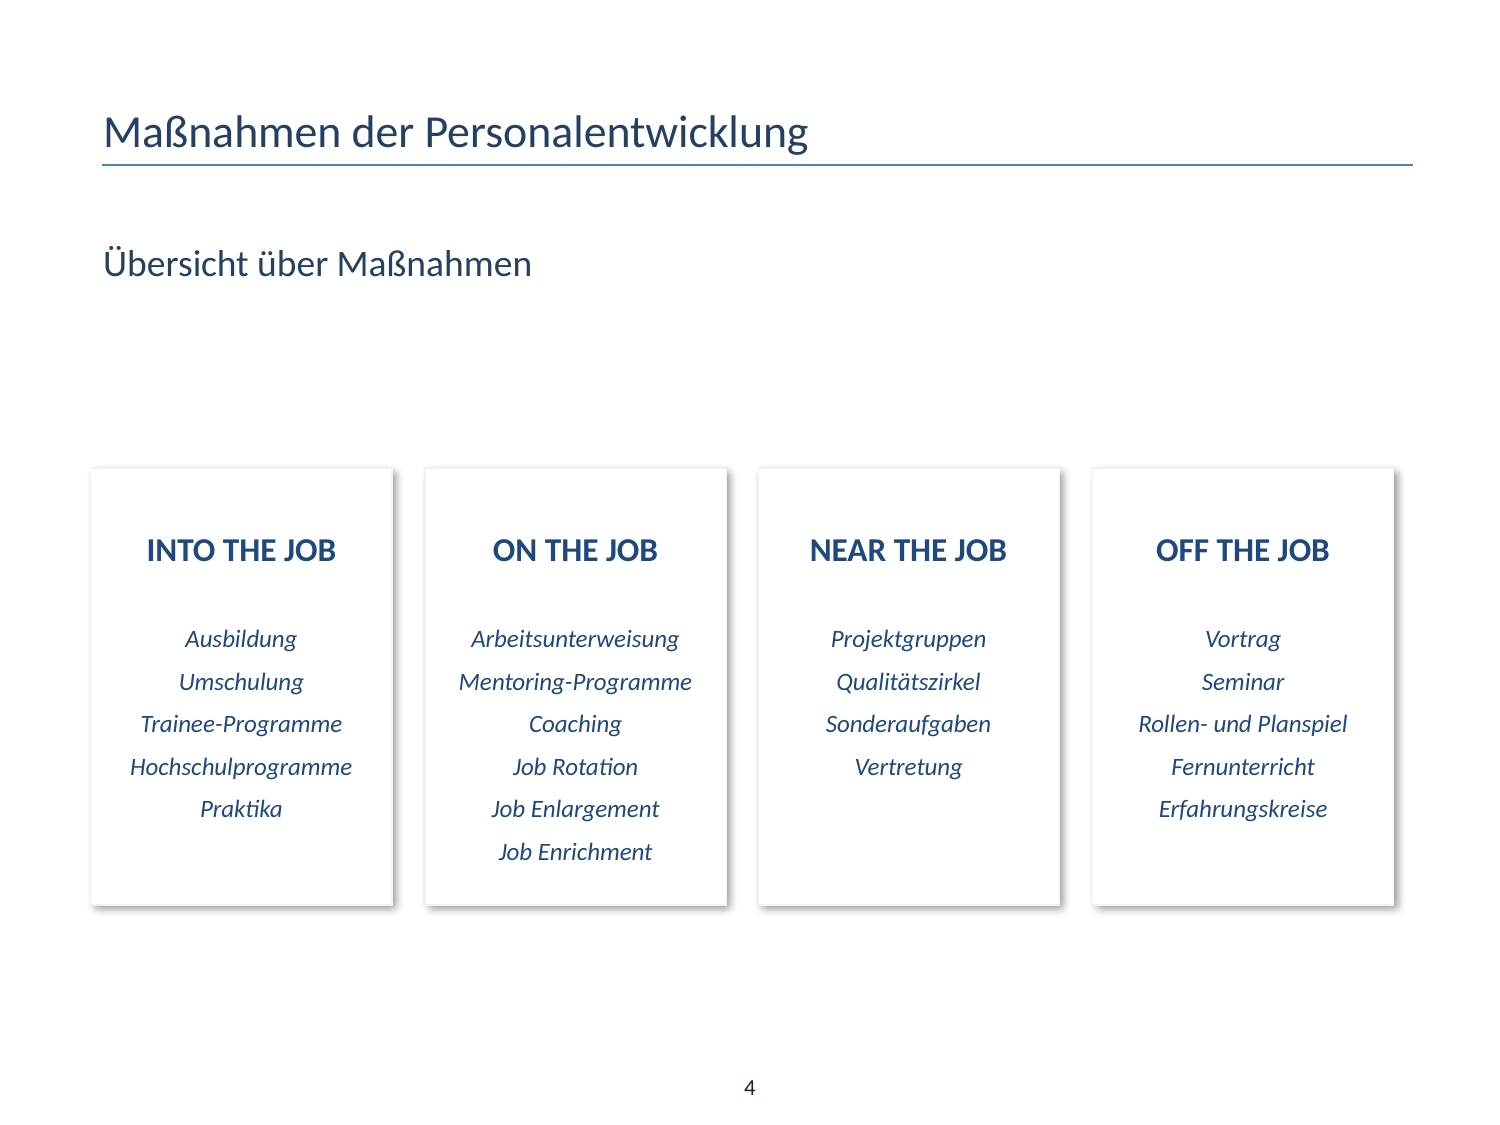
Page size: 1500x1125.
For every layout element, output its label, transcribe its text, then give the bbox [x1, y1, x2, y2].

text_box INTO THE JOB Ausbildung Umschulung Trainee-Programme Hochschulprogramme Praktika [89, 466, 394, 907]
text_box NEAR THE JOB Projektgruppen Qualitätszirkel Sonderaufgaben Vertretung [756, 466, 1061, 907]
text_box Maßnahmen der Personalentwicklung [88, 94, 1424, 164]
text_box OFF THE JOB Vortrag Seminar Rollen- und Planspiel Fernunterricht Erfahrungskreise [1090, 466, 1396, 907]
text_box ON THE JOB Arbeitsunterweisung Mentoring-Programme Coaching Job Rotation Job Enlargement Job Enrichment [423, 466, 728, 907]
text_box Übersicht über Maßnahmen [88, 231, 1471, 472]
